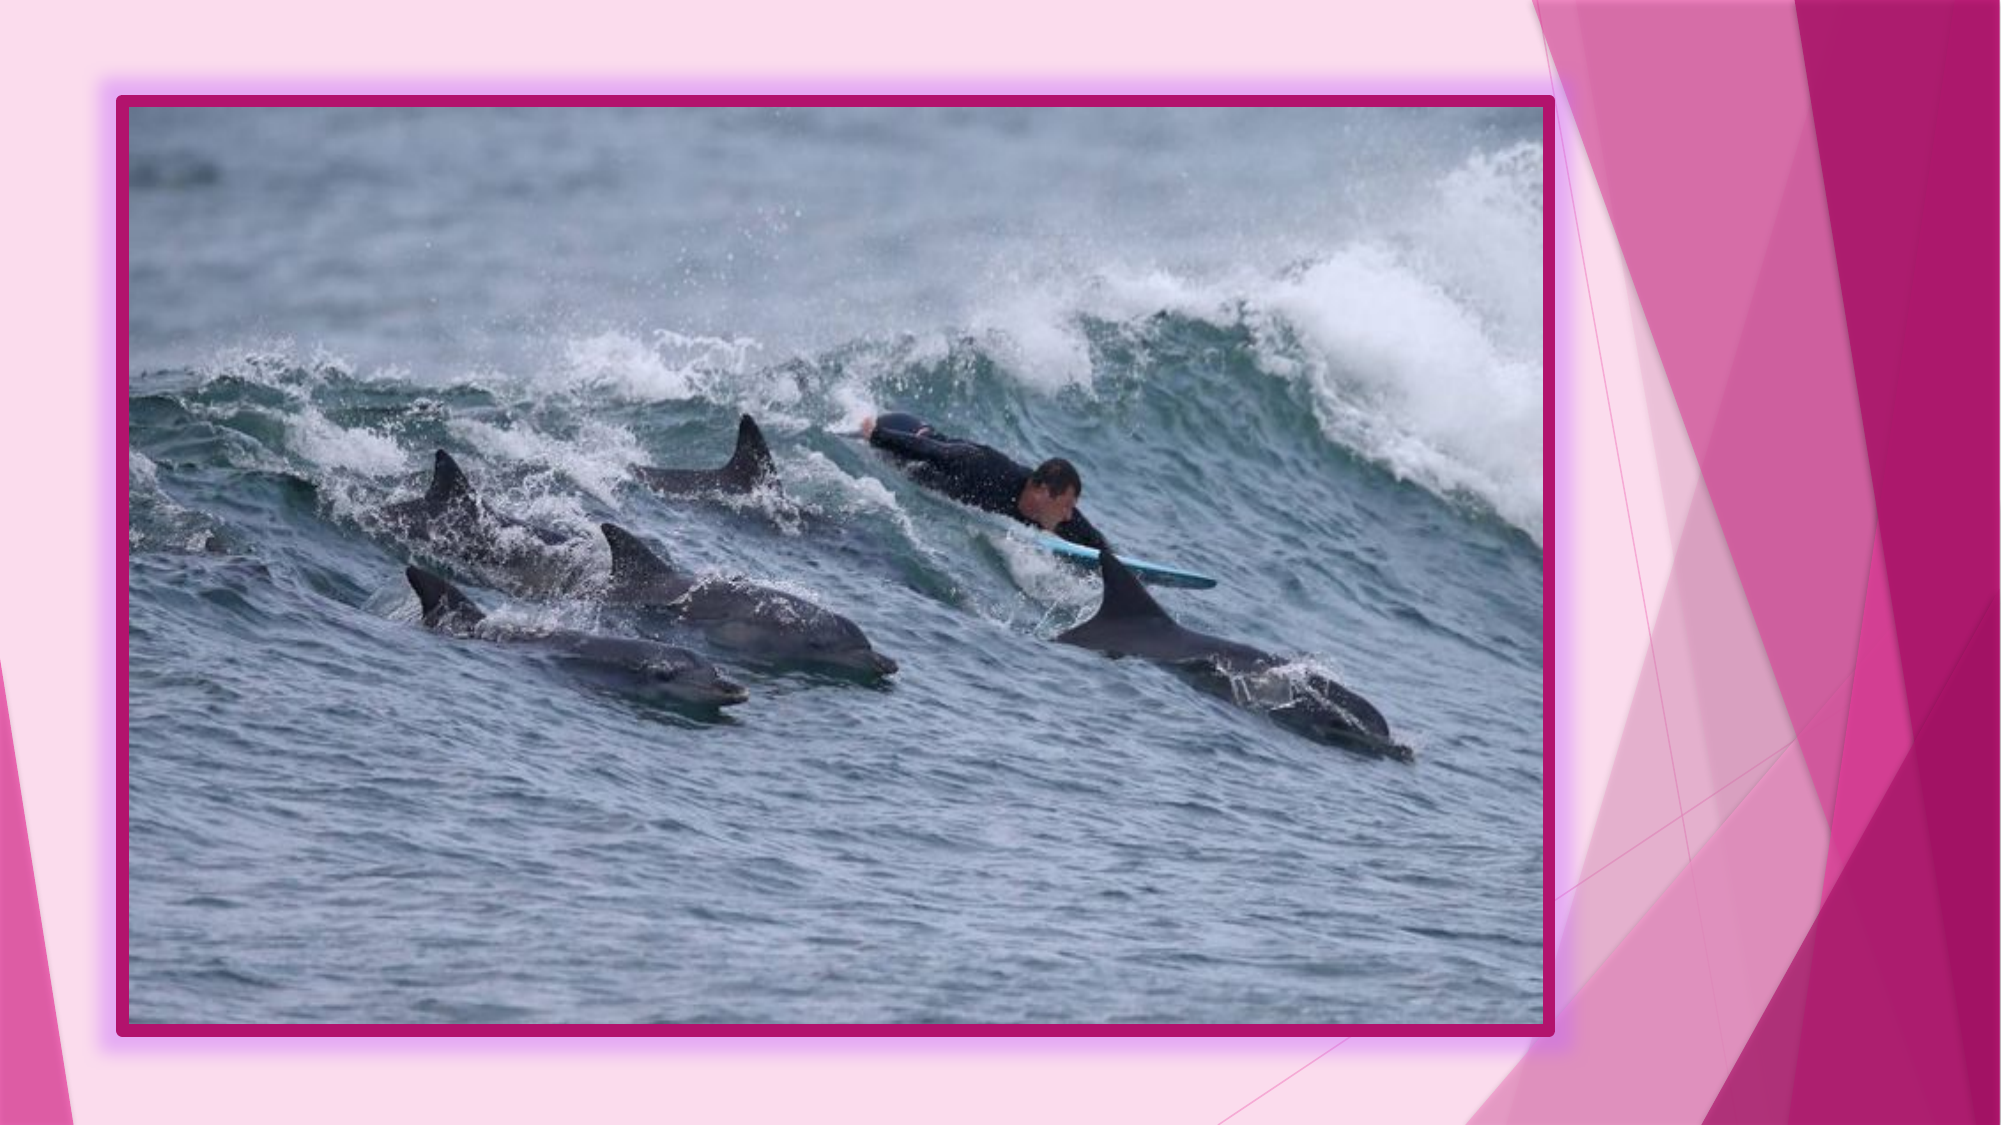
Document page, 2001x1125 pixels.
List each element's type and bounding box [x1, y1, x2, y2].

picture [128, 106, 1544, 1025]
